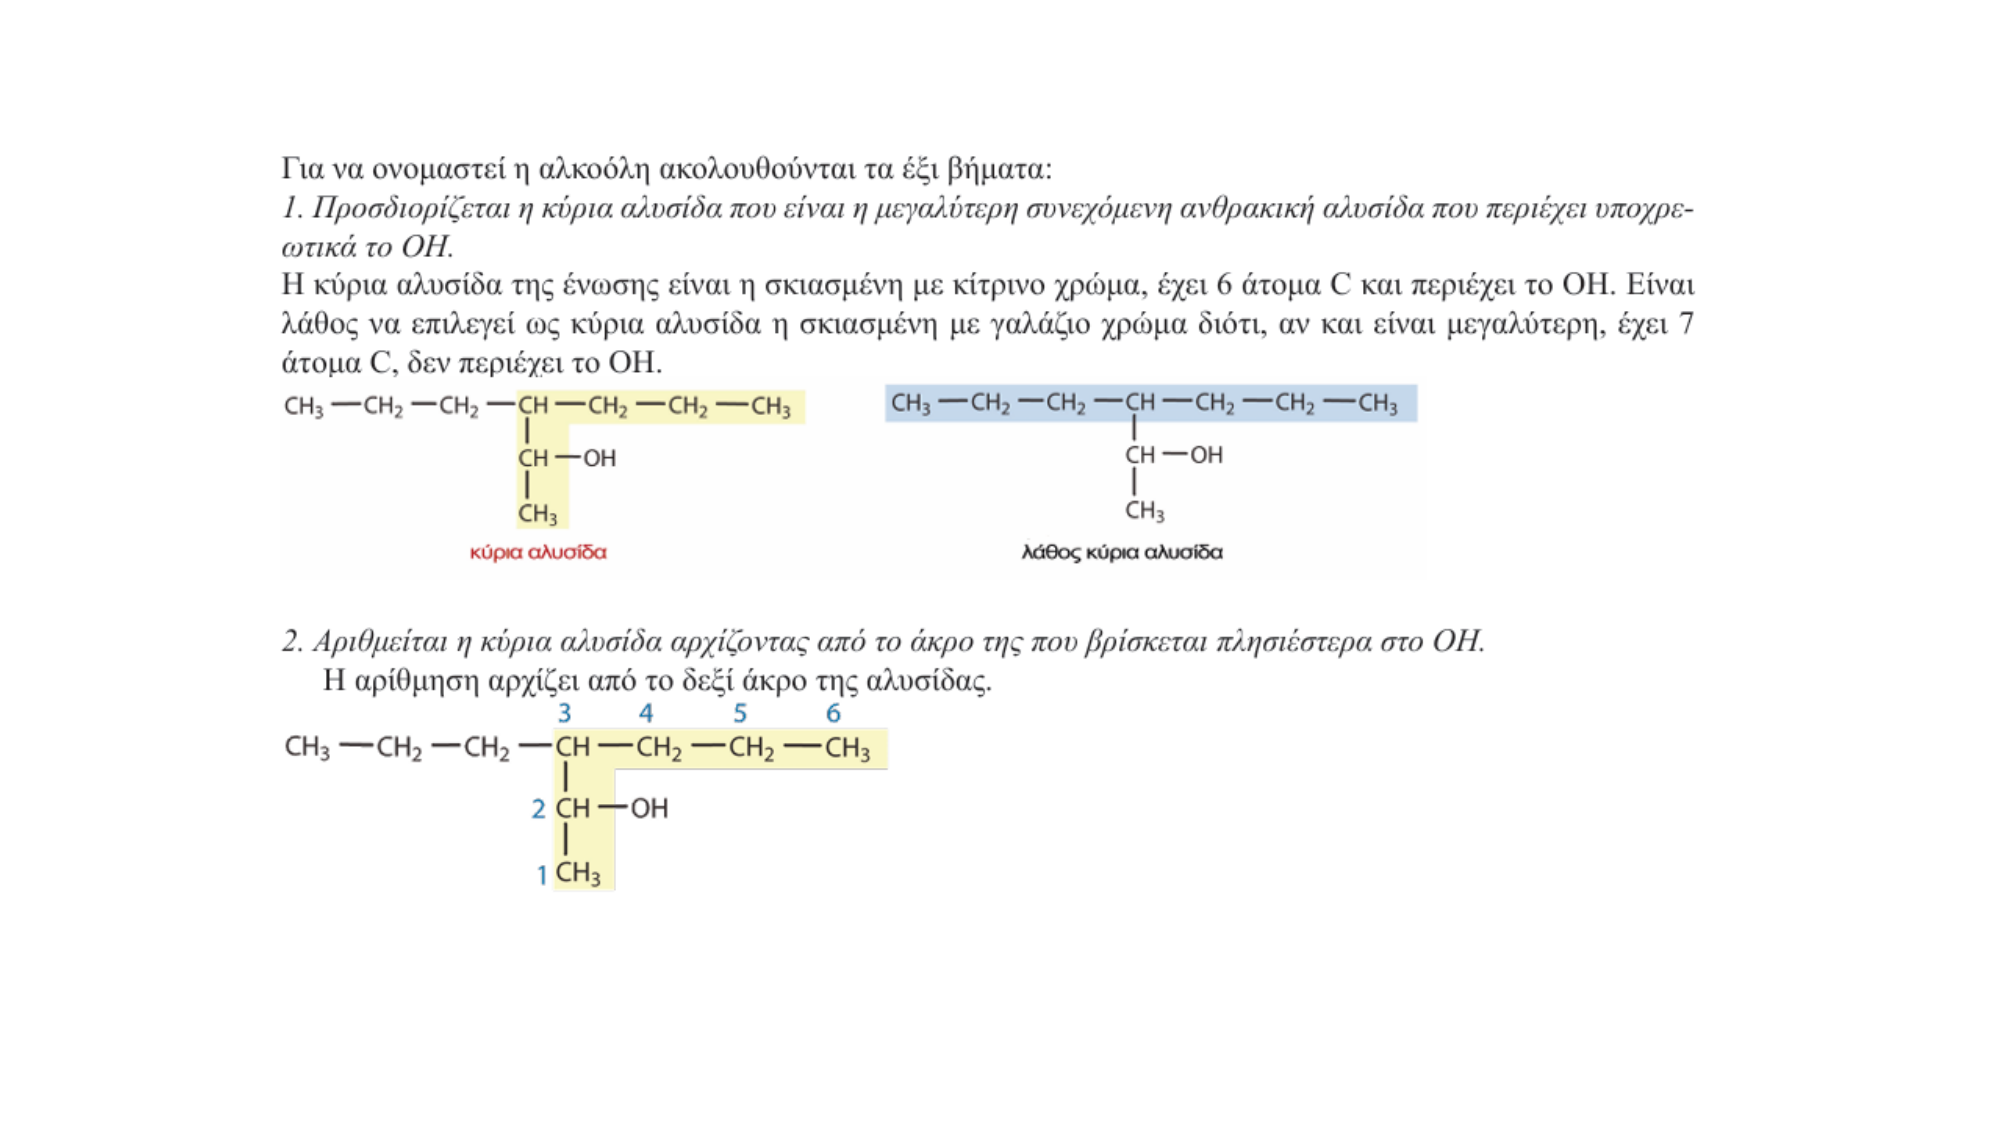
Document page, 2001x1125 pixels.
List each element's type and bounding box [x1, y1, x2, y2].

list [275, 152, 1725, 911]
